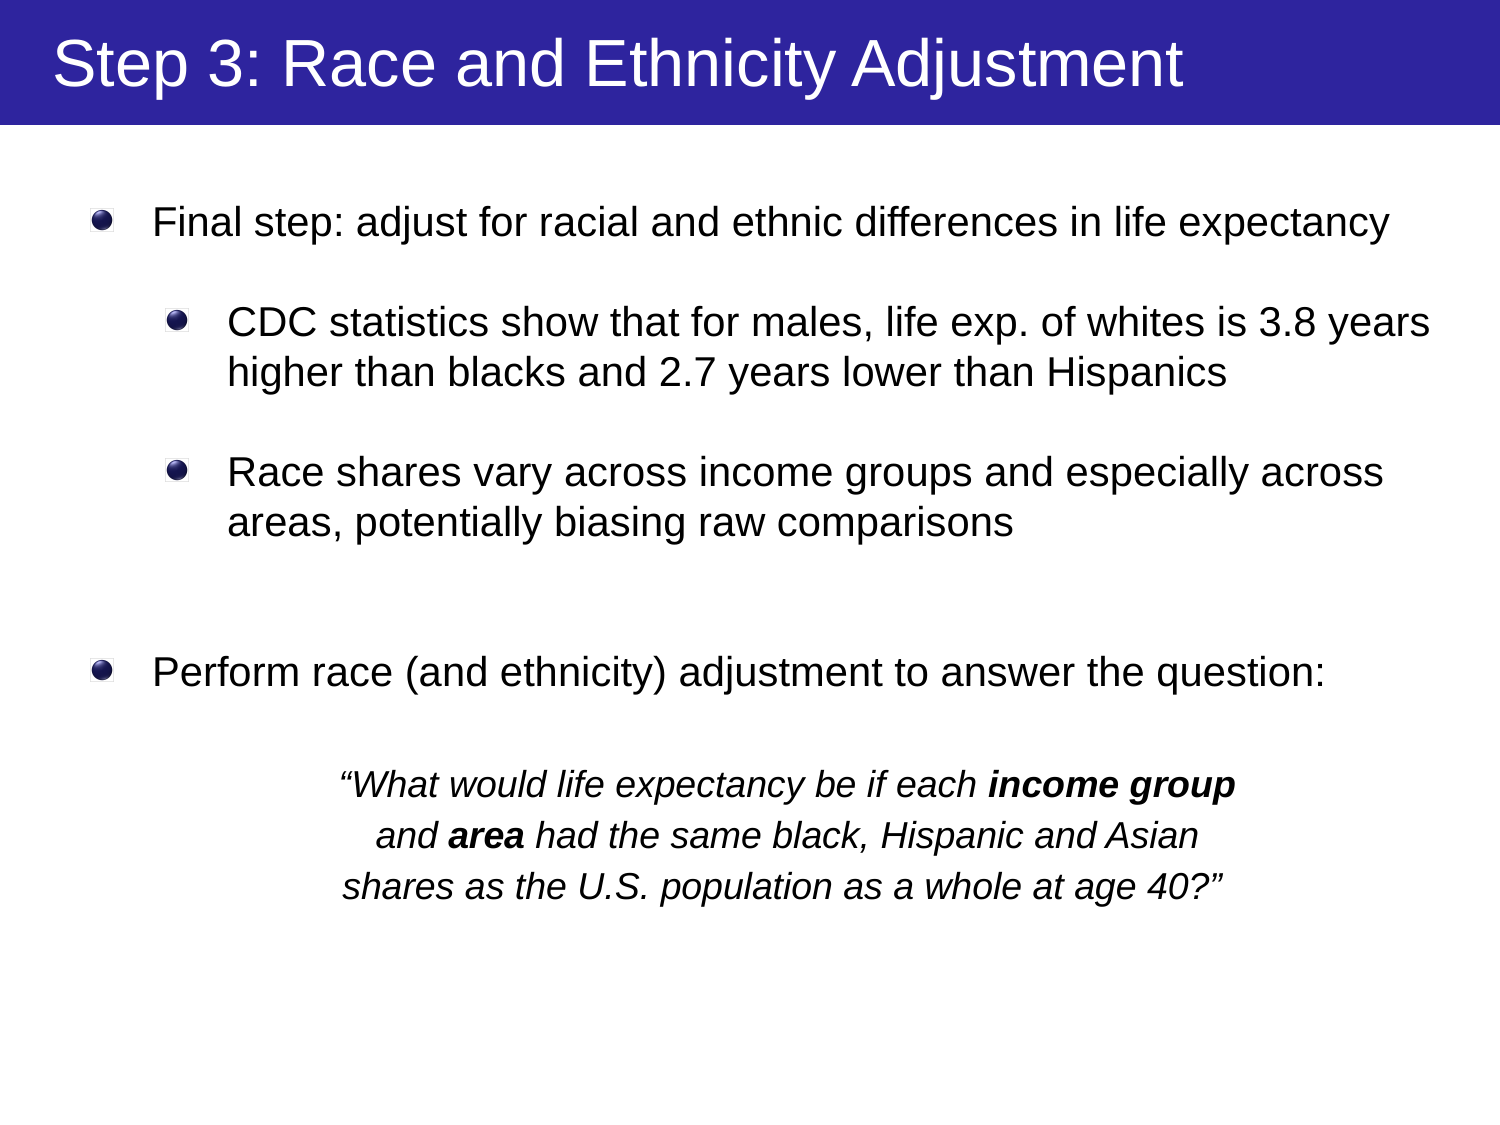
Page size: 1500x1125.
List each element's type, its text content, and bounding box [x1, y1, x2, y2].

text_box “What would life expectancy be if each income group and area had the same black, Hispanic and Asian shares as the U.S. population as a whole at age 40?” [312, 746, 1263, 915]
text_box [0, 12, 1500, 1125]
text_box Step 3: Race and Ethnicity Adjustment [37, 12, 1500, 108]
